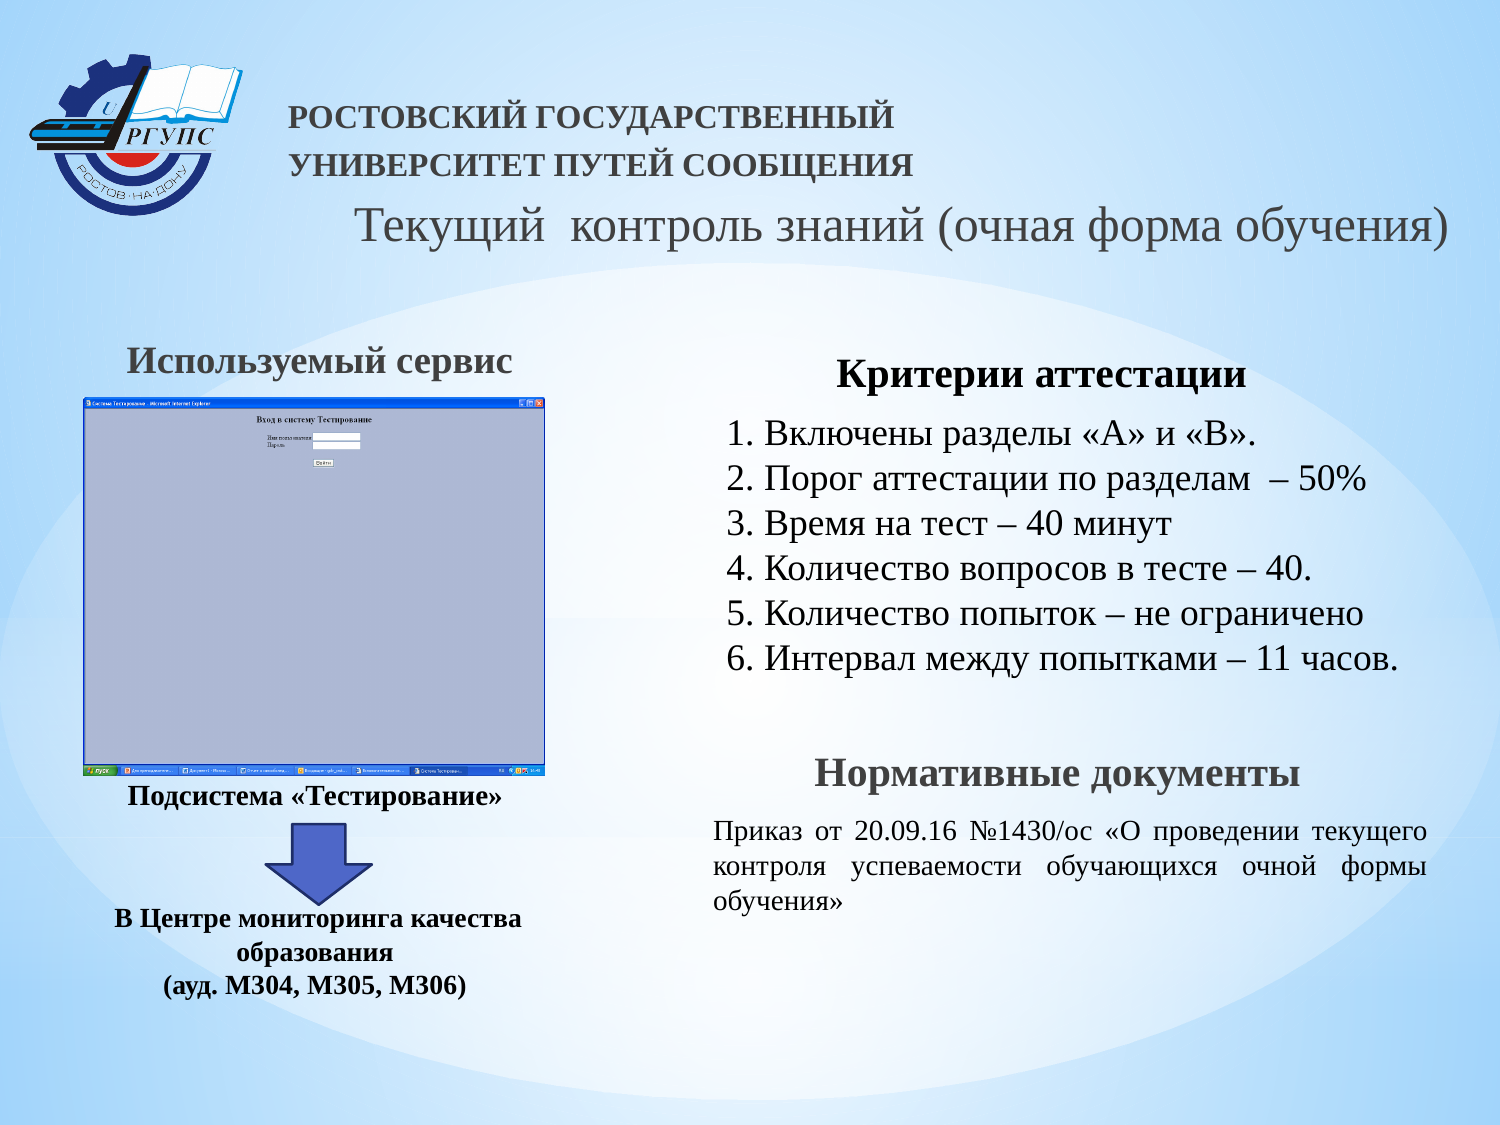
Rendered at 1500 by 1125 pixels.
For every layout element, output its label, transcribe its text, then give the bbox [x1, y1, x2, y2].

text_box В Центре мониторинга качества образования (ауд. М304, М305, М306) [88, 892, 549, 1008]
text_box 1. Включены разделы «А» и «В». 2. Порог аттестации по разделам – 50% 3. Время на тест – 40 минут 4. Количество вопросов в тесте – 40. 5. Количество попыток – не ограничено 6. Интервал между попытками – 11 часов. [711, 400, 1456, 686]
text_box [0, 54, 1465, 256]
text_box [264, 822, 374, 892]
list Используемый сервис [83, 327, 557, 389]
list Нормативные документы [768, 737, 1336, 799]
picture [83, 396, 545, 776]
text_box Приказ от 20.09.16 №1430/ос «О проведении текущего контроля успеваемости обучающихся очной формы обучения» [698, 803, 1443, 924]
text_box Критерии аттестации [785, 338, 1309, 403]
text_box Подсистема «Тестирование» [93, 785, 538, 823]
